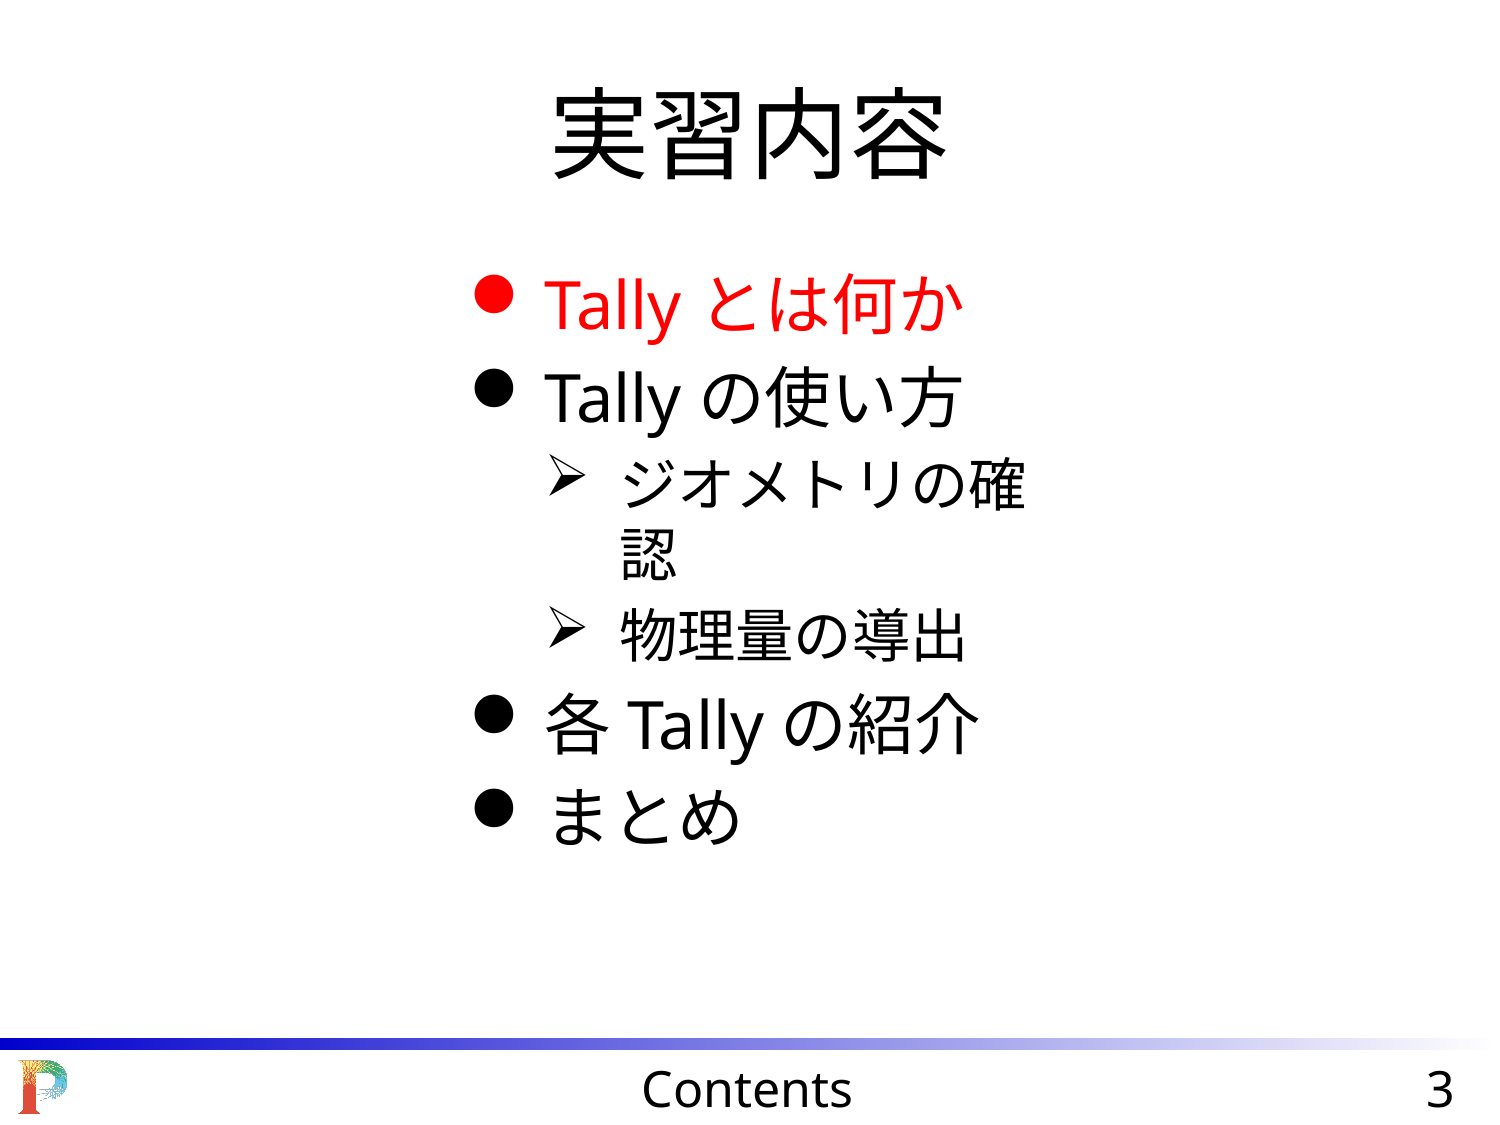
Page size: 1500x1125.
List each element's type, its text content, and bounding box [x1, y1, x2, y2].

picture [7, 1049, 78, 1125]
text_box Contents [360, 1049, 1136, 1125]
text_box Tallyとは何か Tallyの使い方 ジオメトリの確認 物理量の導出 各Tallyの紹介 まとめ [454, 255, 1074, 846]
title 実習内容 [37, 37, 1463, 225]
